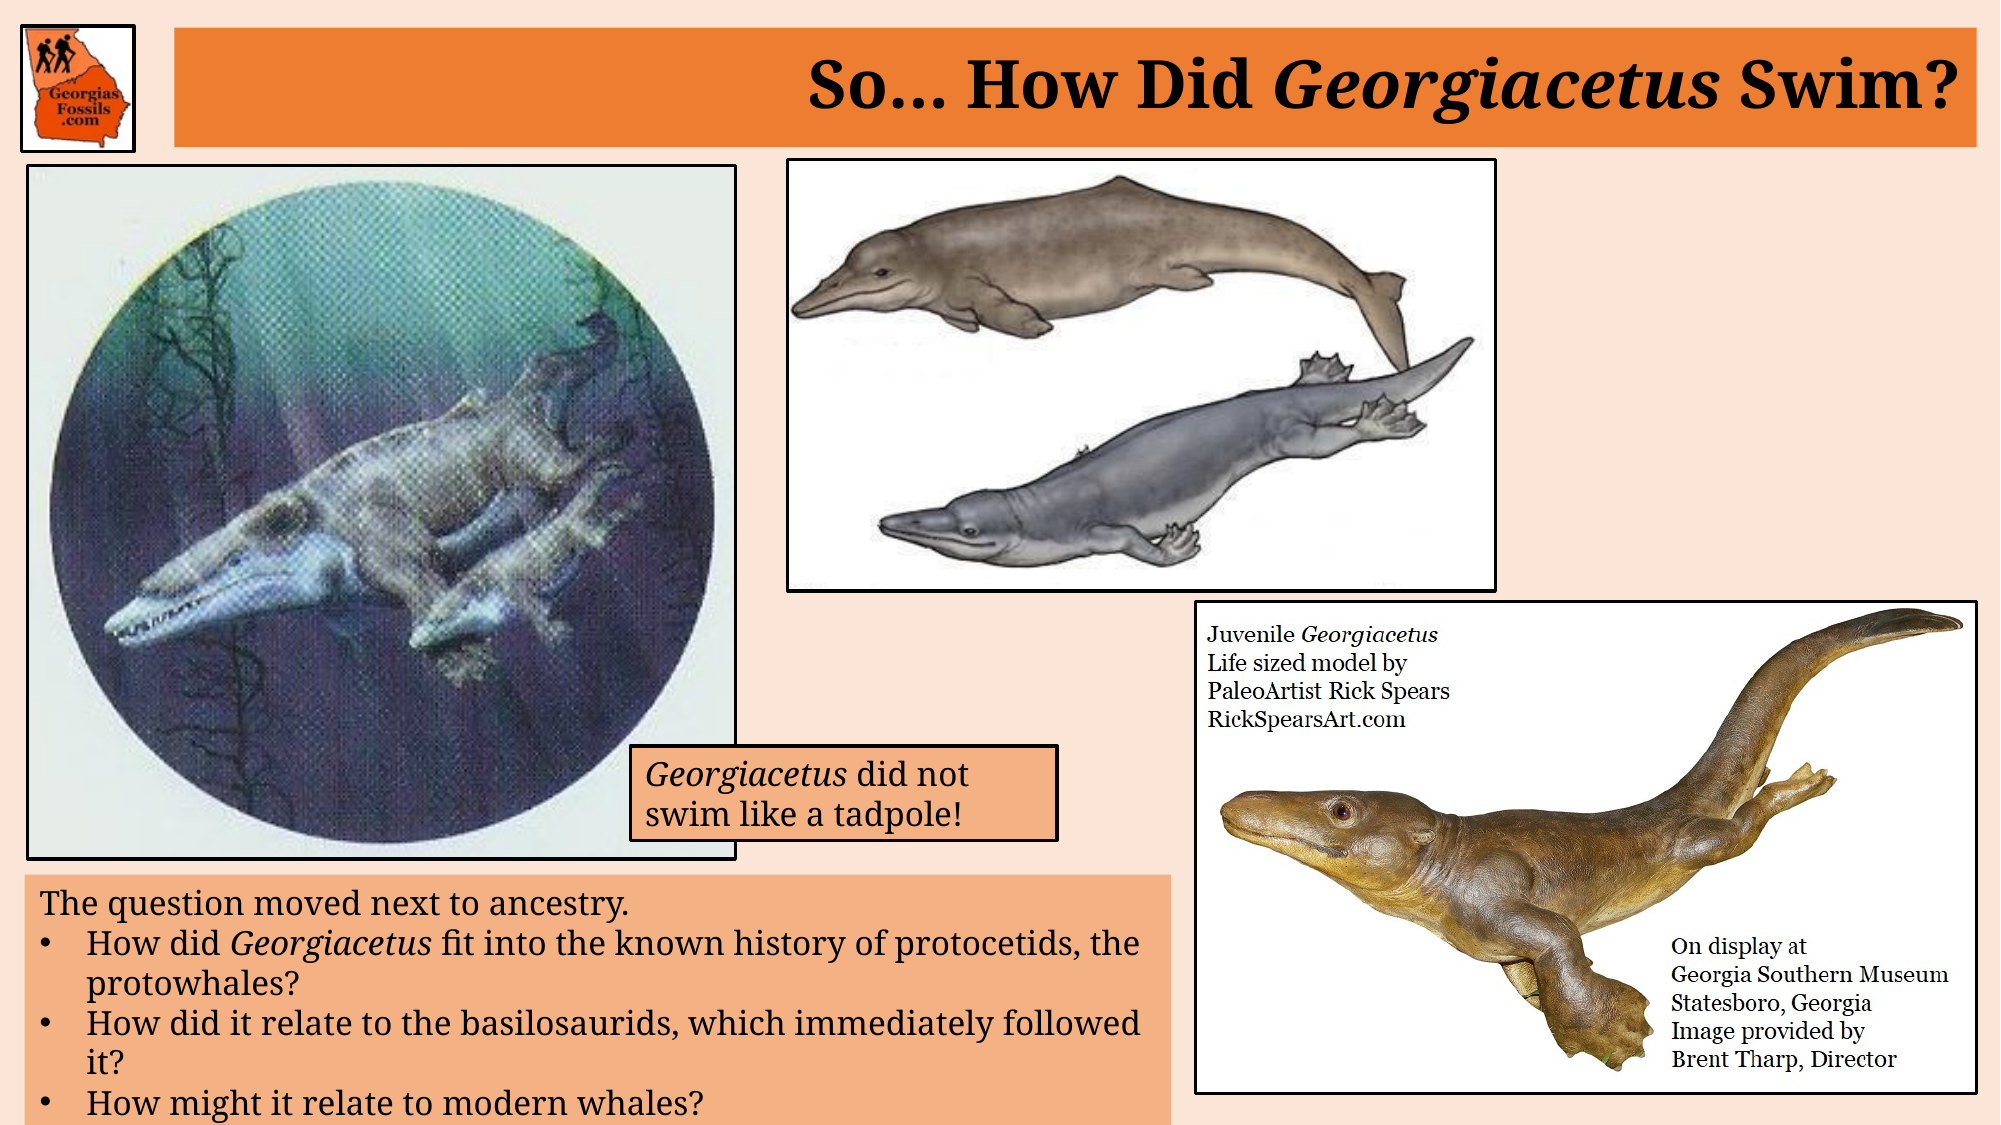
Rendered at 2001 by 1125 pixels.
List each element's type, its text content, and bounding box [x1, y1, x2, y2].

picture [789, 160, 1494, 590]
text_box Georgiacetus did not swim like a tadpole! [734, 745, 1058, 841]
text_box The question moved next to ancestry. How did Georgiacetus fit into the known history of protocetids, the protowhales? How did it relate to the basilosaurids, which immediately followed it? How might it relate to modern whales? [24, 874, 1172, 1125]
title So… How Did Georgiacetus Swim? [174, 27, 1977, 148]
picture [1197, 602, 1976, 1092]
picture [23, 27, 133, 151]
picture [29, 167, 734, 858]
